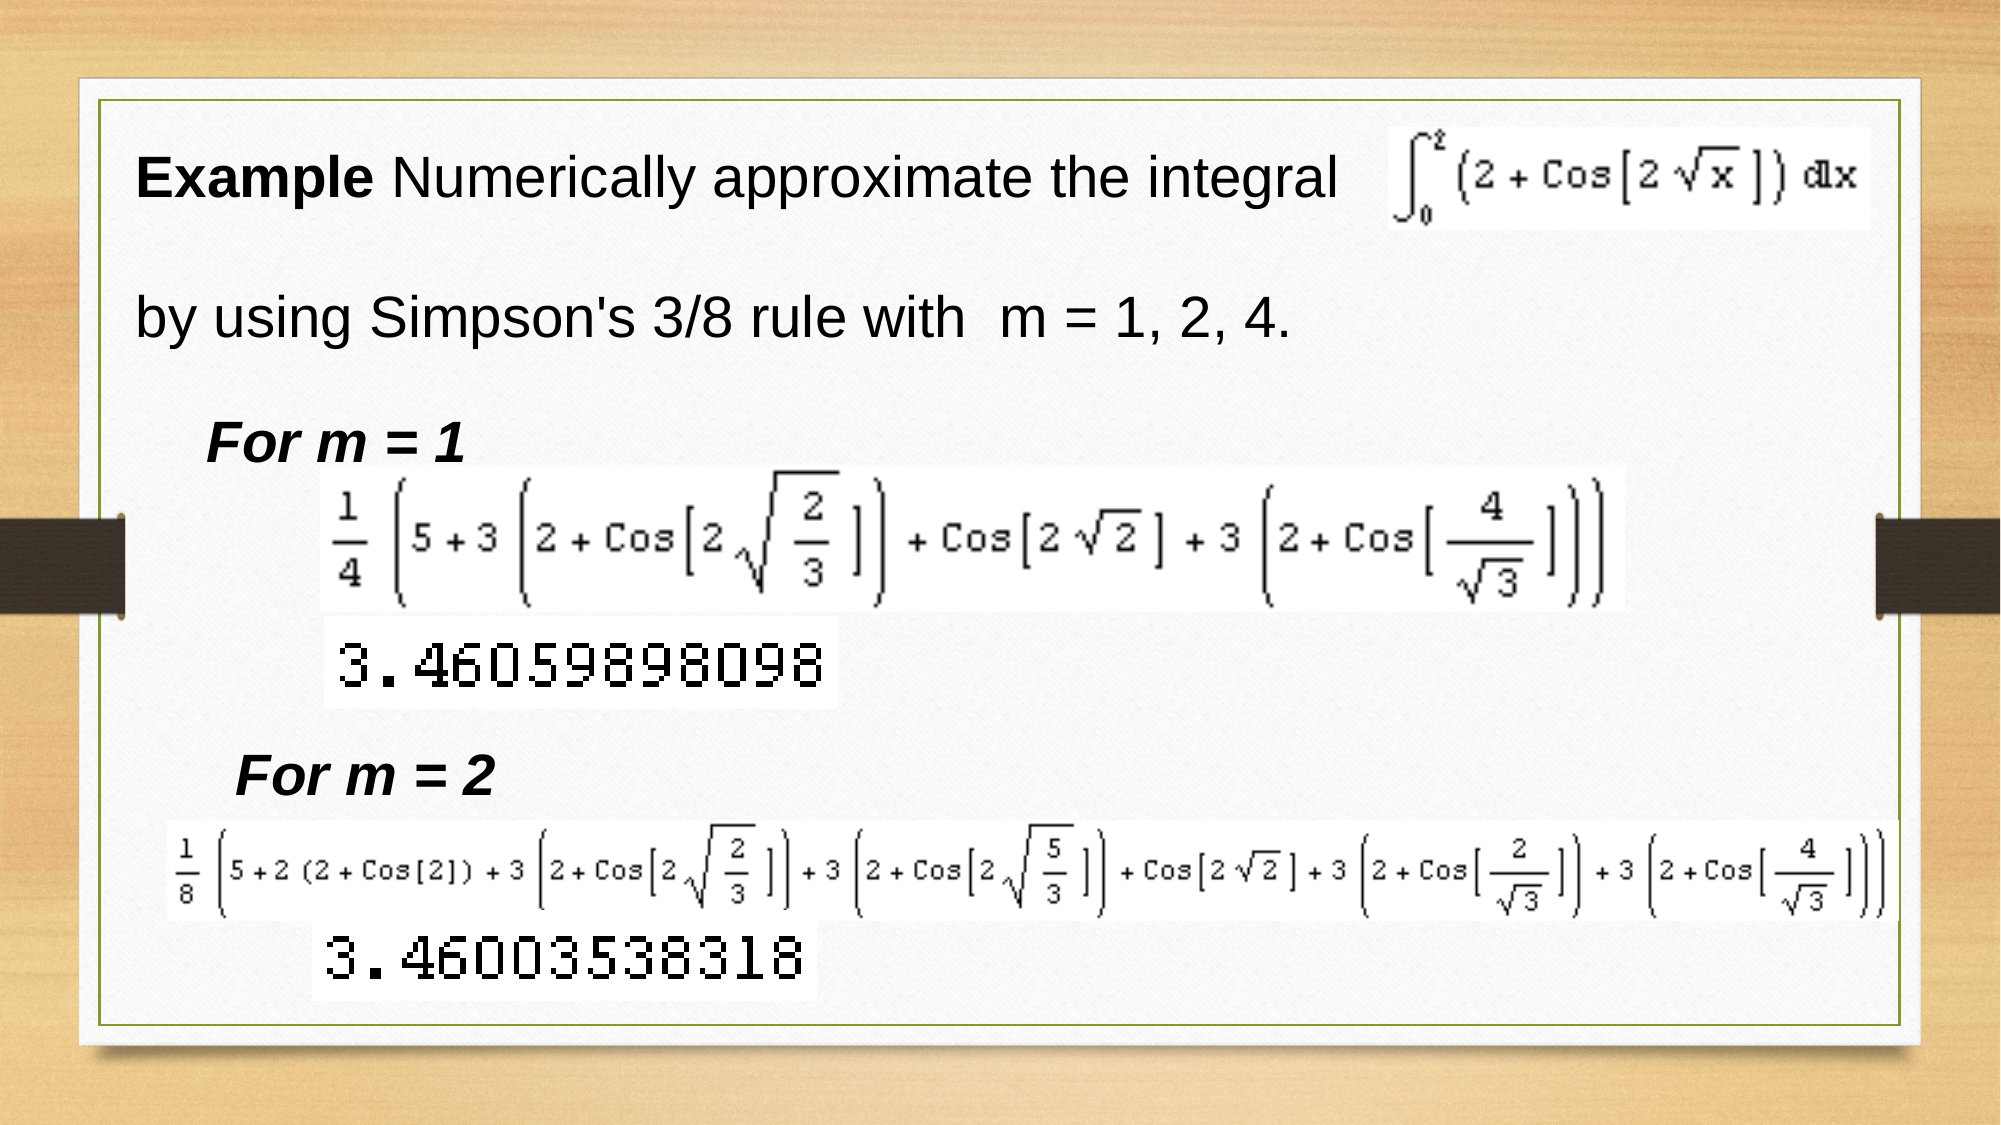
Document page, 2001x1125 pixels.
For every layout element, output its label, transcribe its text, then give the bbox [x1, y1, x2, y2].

text_box For m = 1 [191, 396, 525, 482]
text_box For m = 2 [220, 729, 554, 815]
picture [0, 0, 2001, 1125]
text_box Example Numerically approximate the integral by using Simpson's 3/8 rule with m = 1, 2, 4. [121, 132, 1413, 427]
